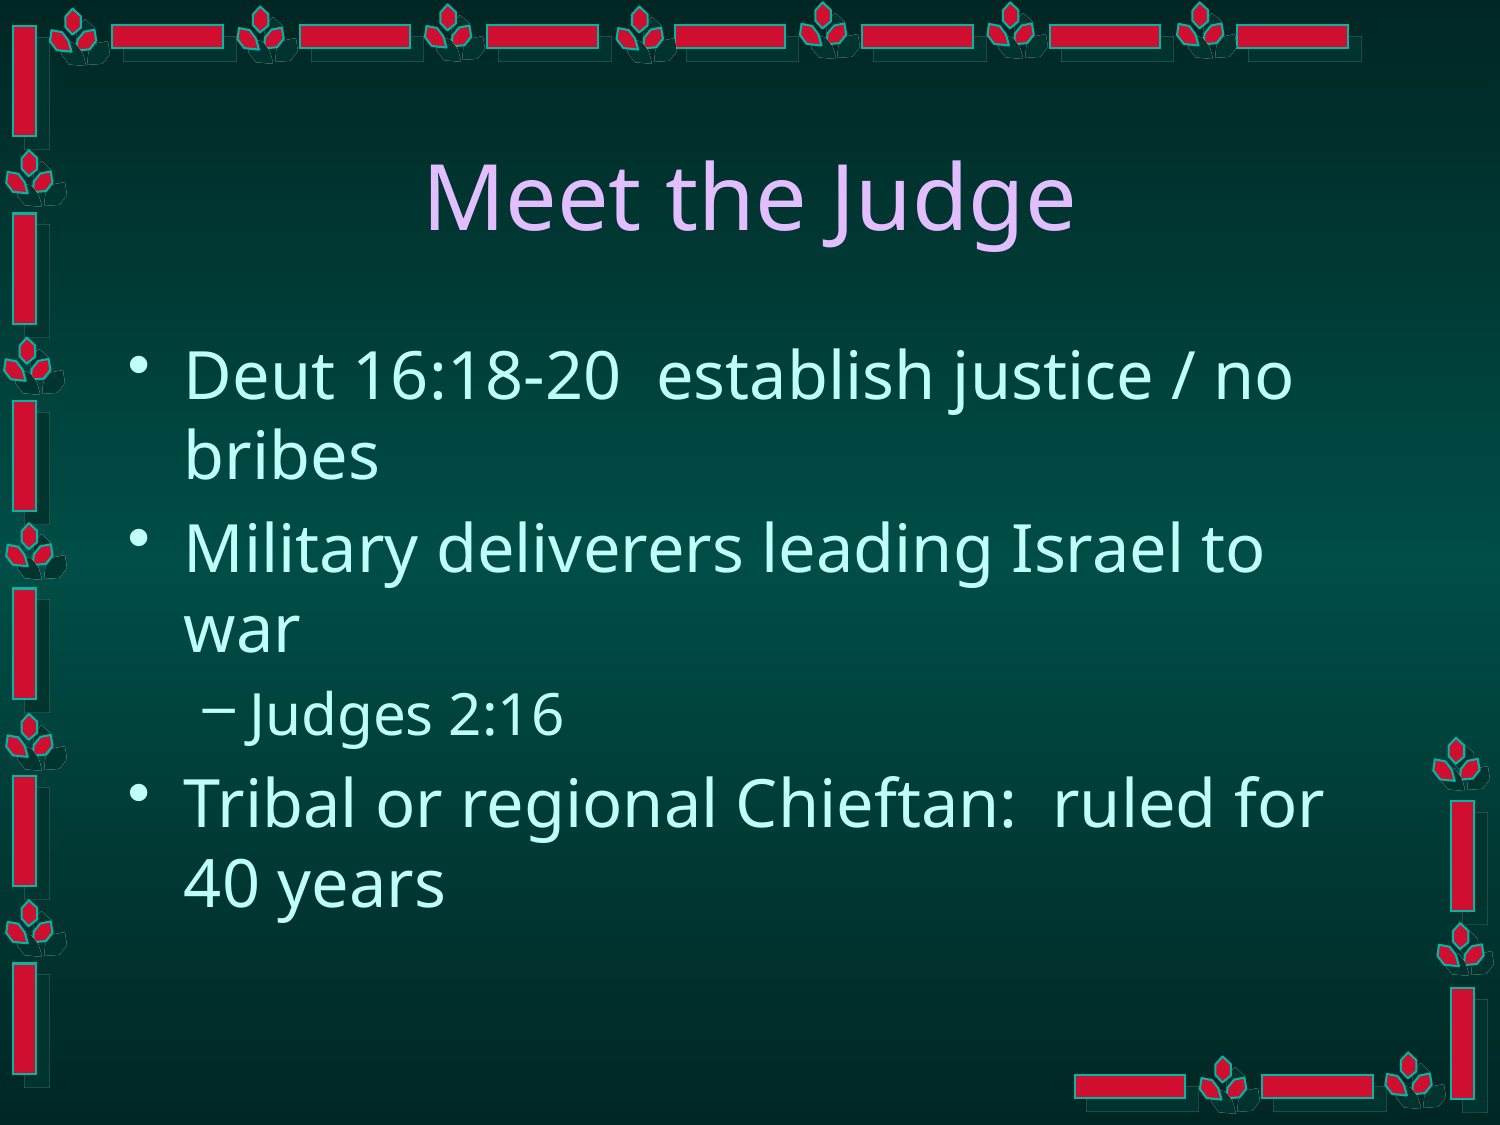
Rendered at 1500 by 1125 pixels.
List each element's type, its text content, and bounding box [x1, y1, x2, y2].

title Meet the Judge [112, 99, 1388, 288]
list Deut 16:18-20 establish justice / no bribes Military deliverers leading Israel to war Judges 2:16 Tribal or regional Chieftan: ruled for 40 years [112, 324, 1388, 1000]
